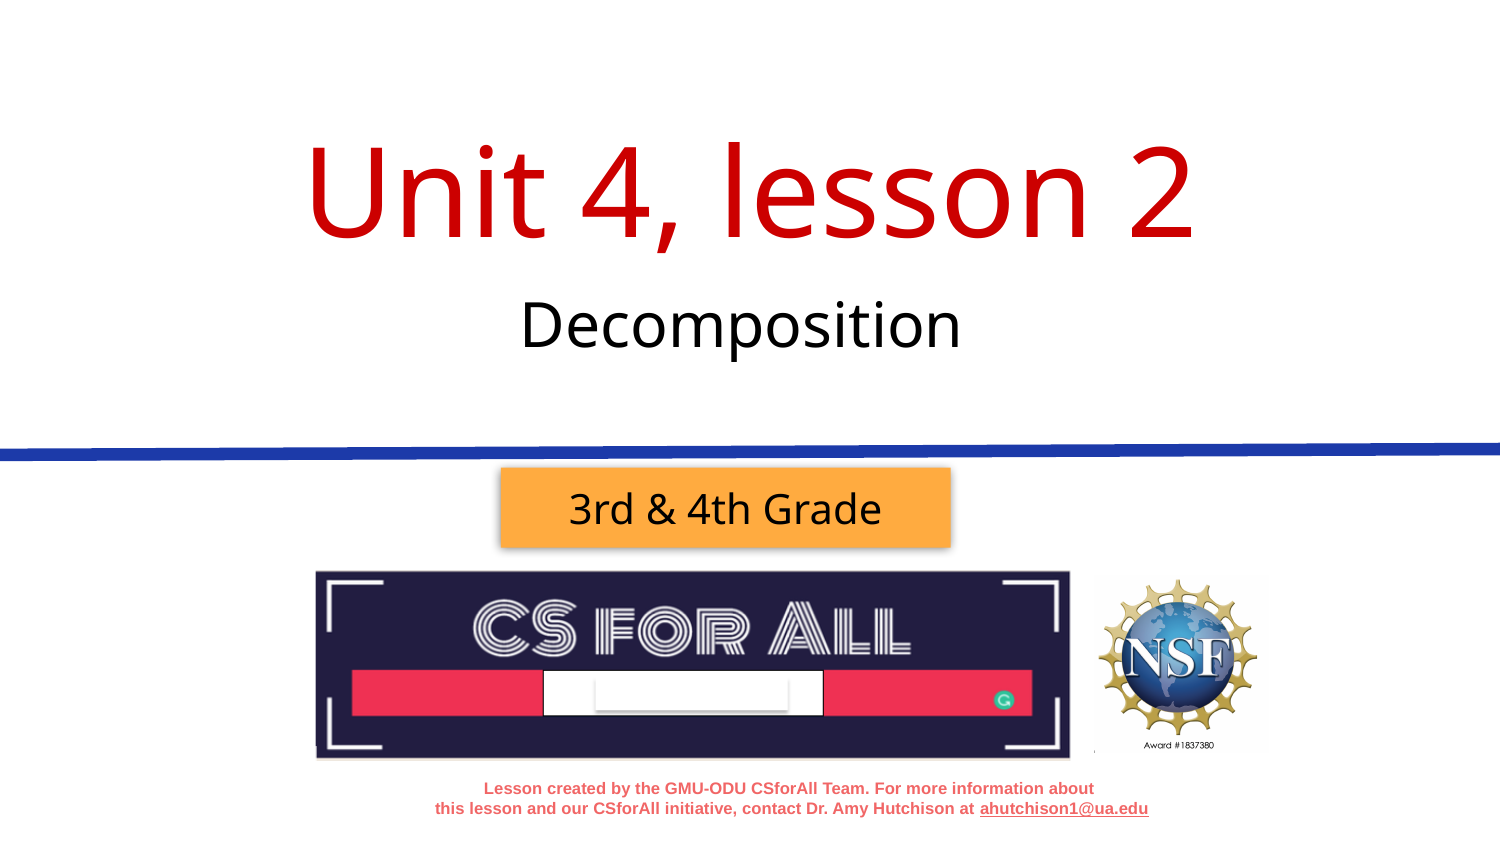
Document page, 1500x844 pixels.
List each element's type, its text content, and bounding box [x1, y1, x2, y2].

picture [1093, 574, 1269, 753]
title Unit 4, lesson 2 [51, 97, 1449, 270]
text_box Lesson created by the GMU-ODU CSforAll Team. For more information about this lesson and our CSforAll initiative, contact Dr. Amy Hutchison at ahutchison1@ua.edu [319, 763, 1269, 833]
text_box 3rd & 4th Grade [500, 467, 951, 548]
subtitle Decomposition [51, 270, 1449, 391]
picture [305, 564, 1079, 764]
